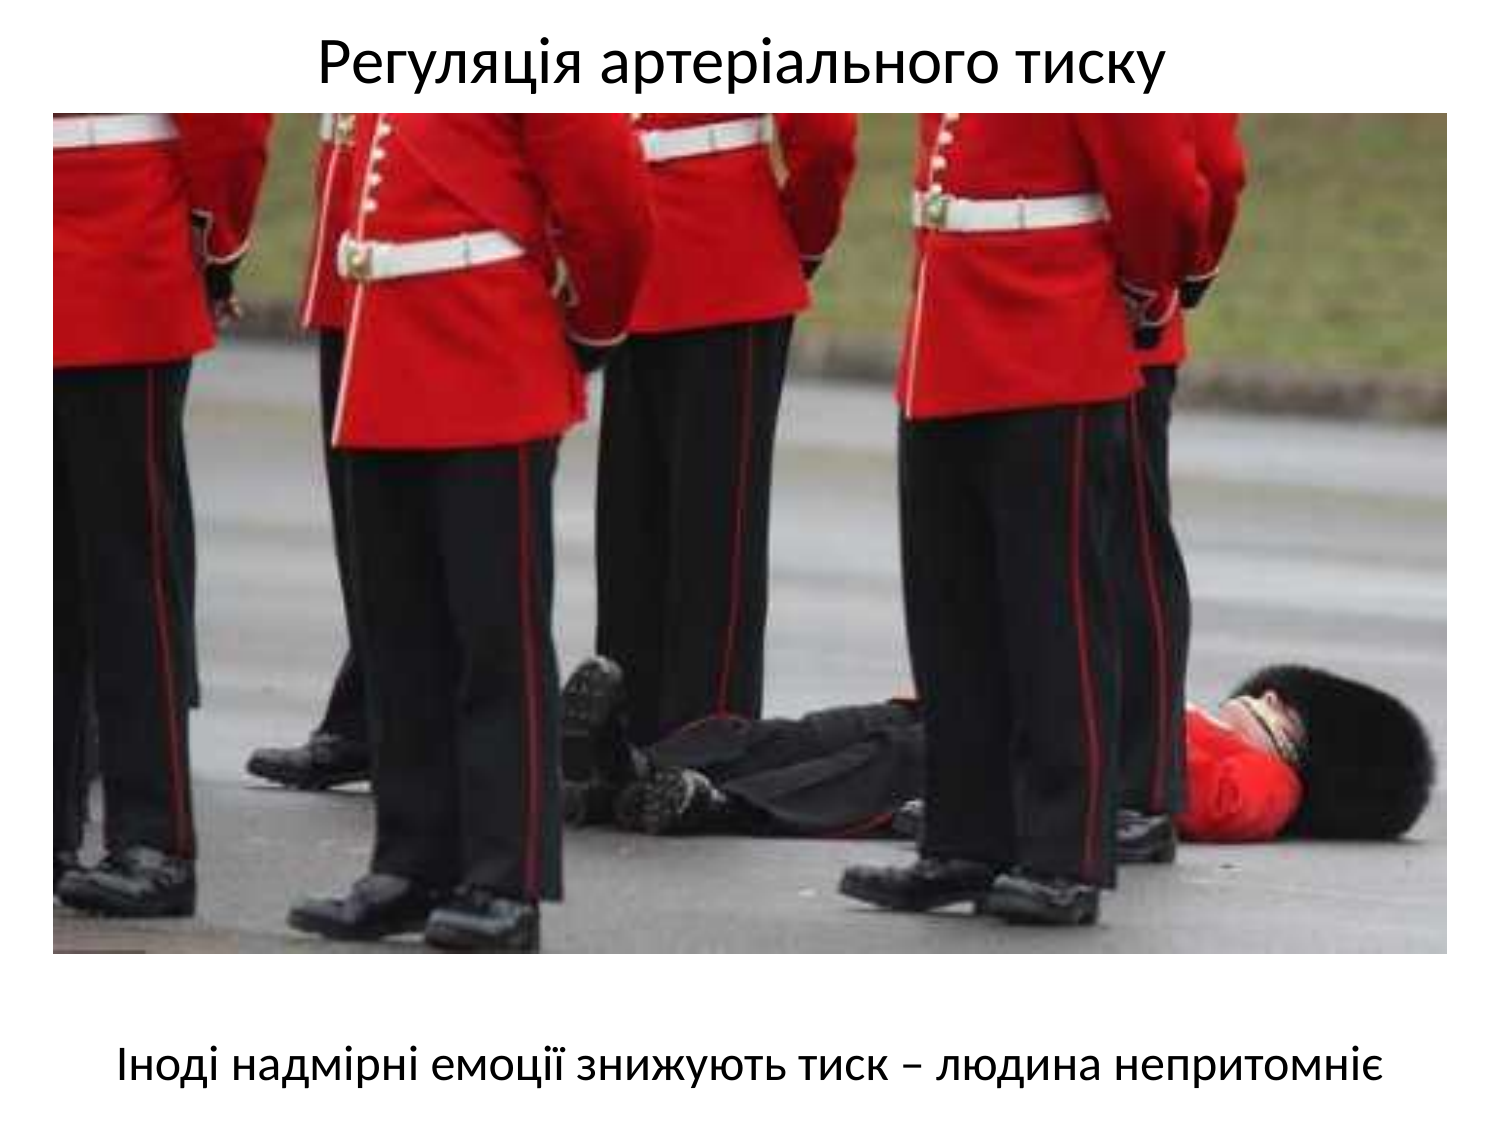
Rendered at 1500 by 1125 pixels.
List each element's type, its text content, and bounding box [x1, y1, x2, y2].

picture [52, 113, 1448, 954]
list Іноді надмірні емоції знижують тиск – людина непритомніє [75, 1023, 1425, 1106]
title Регуляція артеріального тиску [75, 0, 1425, 112]
